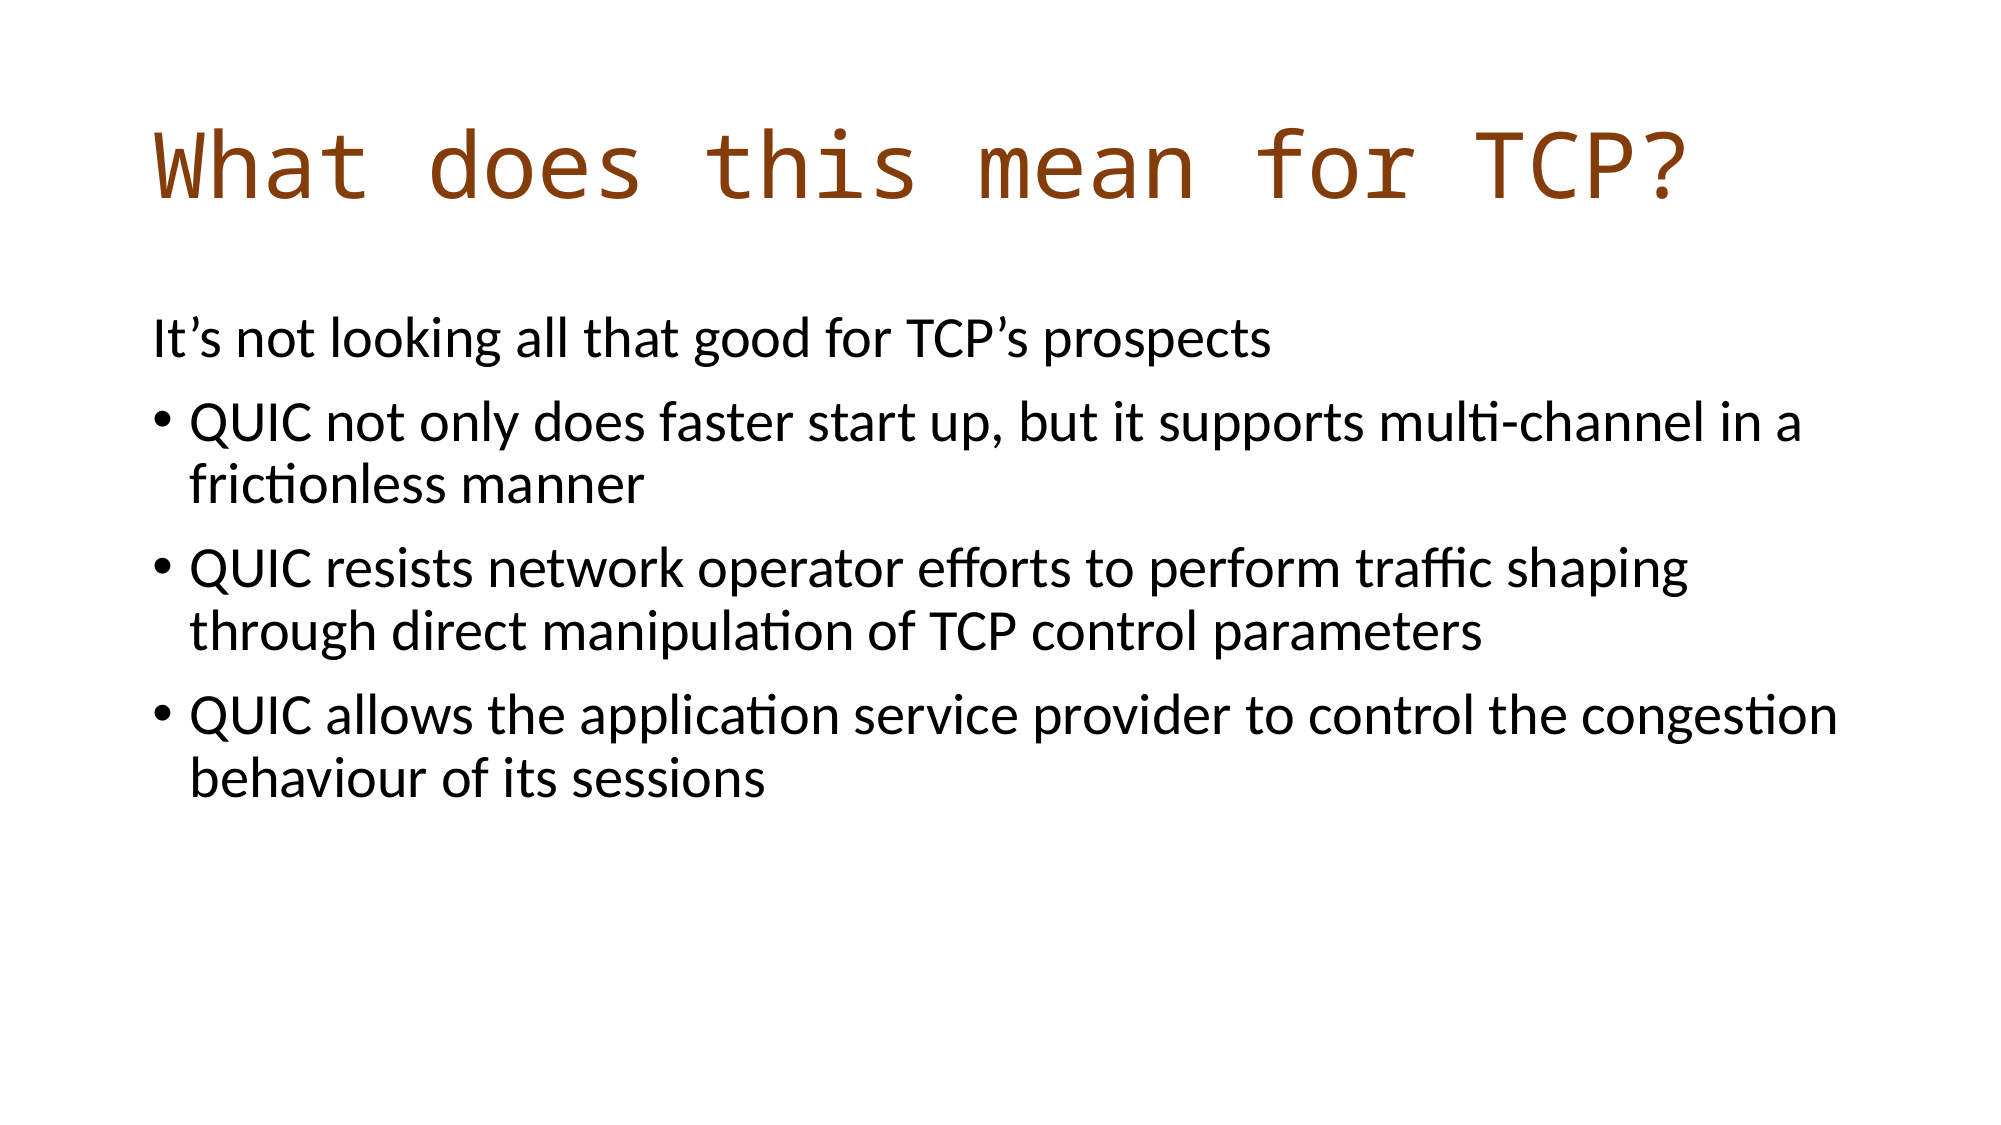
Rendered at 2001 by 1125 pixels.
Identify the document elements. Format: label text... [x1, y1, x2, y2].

list It’s not looking all that good for TCP’s prospects QUIC not only does faster start up, but it supports multi-channel in a frictionless manner QUIC resists network operator efforts to perform traffic shaping through direct manipulation of TCP control parameters QUIC allows the application service provider to control the congestion behaviour of its sessions [137, 299, 1863, 1014]
title What does this mean for TCP? [137, 59, 1863, 278]
